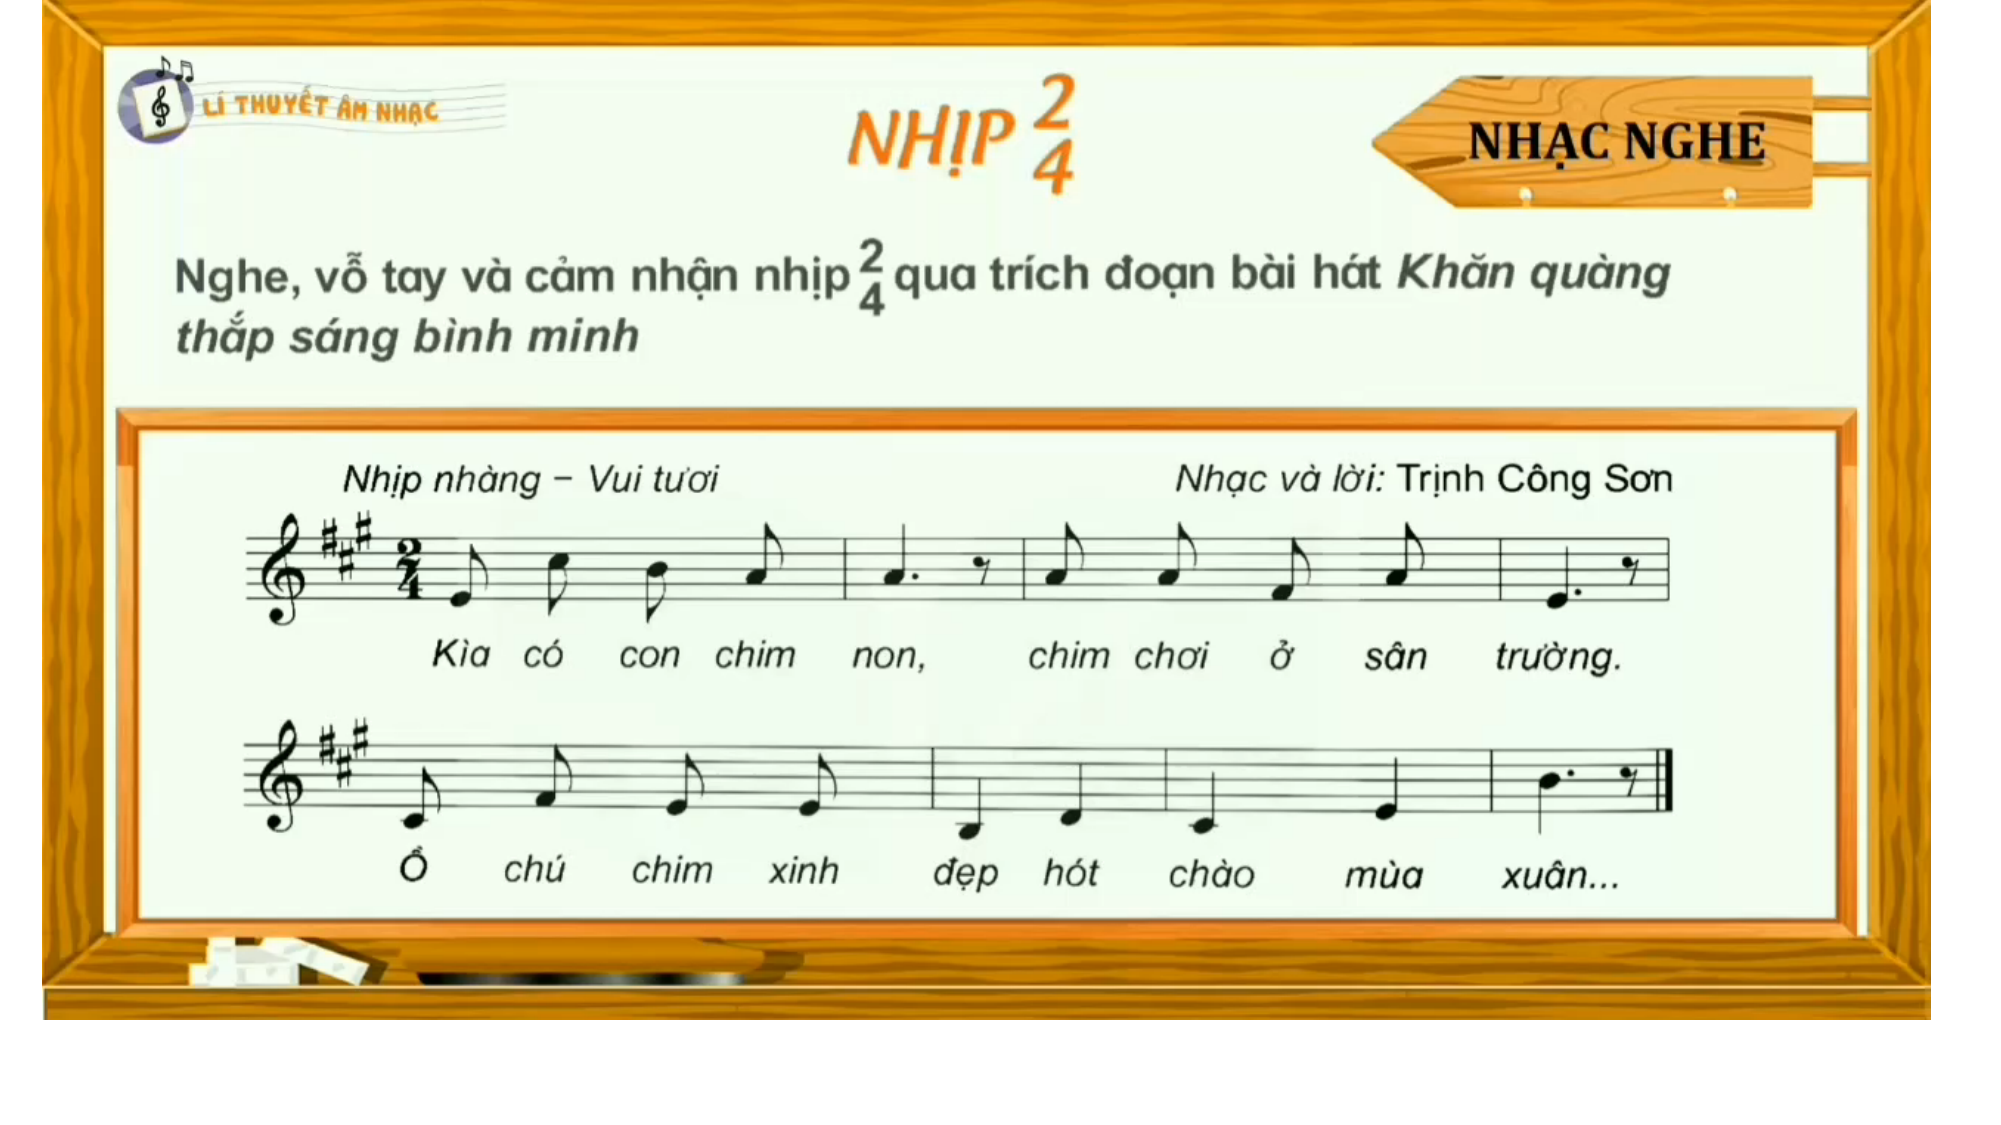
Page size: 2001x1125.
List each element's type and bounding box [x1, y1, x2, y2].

text_box [41, 0, 1932, 1020]
